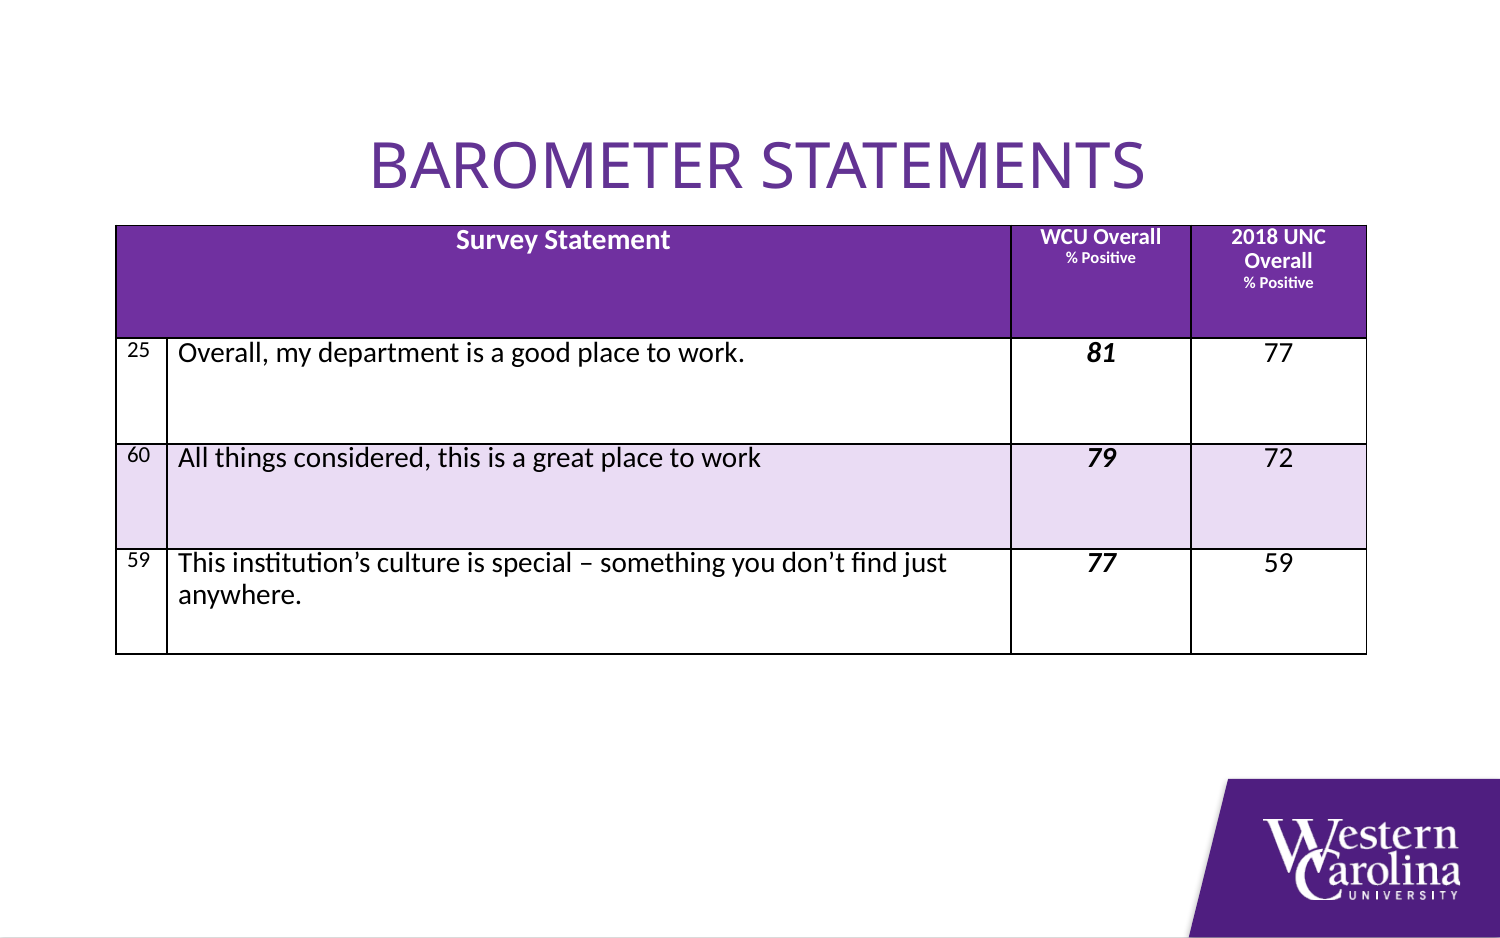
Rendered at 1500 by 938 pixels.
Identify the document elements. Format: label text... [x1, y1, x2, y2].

table_cell 81 [1012, 339, 1190, 443]
table_header 2018 UNC Overall % Positive [1192, 226, 1366, 337]
table_header WCU Overall % Positive [1012, 226, 1190, 337]
table_cell All things considered, this is a great place to work [168, 445, 1010, 548]
table_header Survey Statement [117, 226, 1010, 337]
table_cell 59 [117, 550, 166, 653]
table_cell 25 [117, 339, 166, 443]
table_cell 77 [1192, 339, 1366, 443]
list Barometer statements [60, 83, 1455, 257]
table_cell 60 [117, 445, 166, 548]
table_cell 59 [1192, 550, 1366, 653]
table_cell Overall, my department is a good place to work. [168, 339, 1010, 443]
table_cell 72 [1192, 445, 1366, 548]
table_cell 79 [1012, 445, 1190, 548]
table_cell 77 [1012, 550, 1190, 653]
table_cell This institution’s culture is special – something you don’t find just anywhere. [168, 550, 1010, 653]
